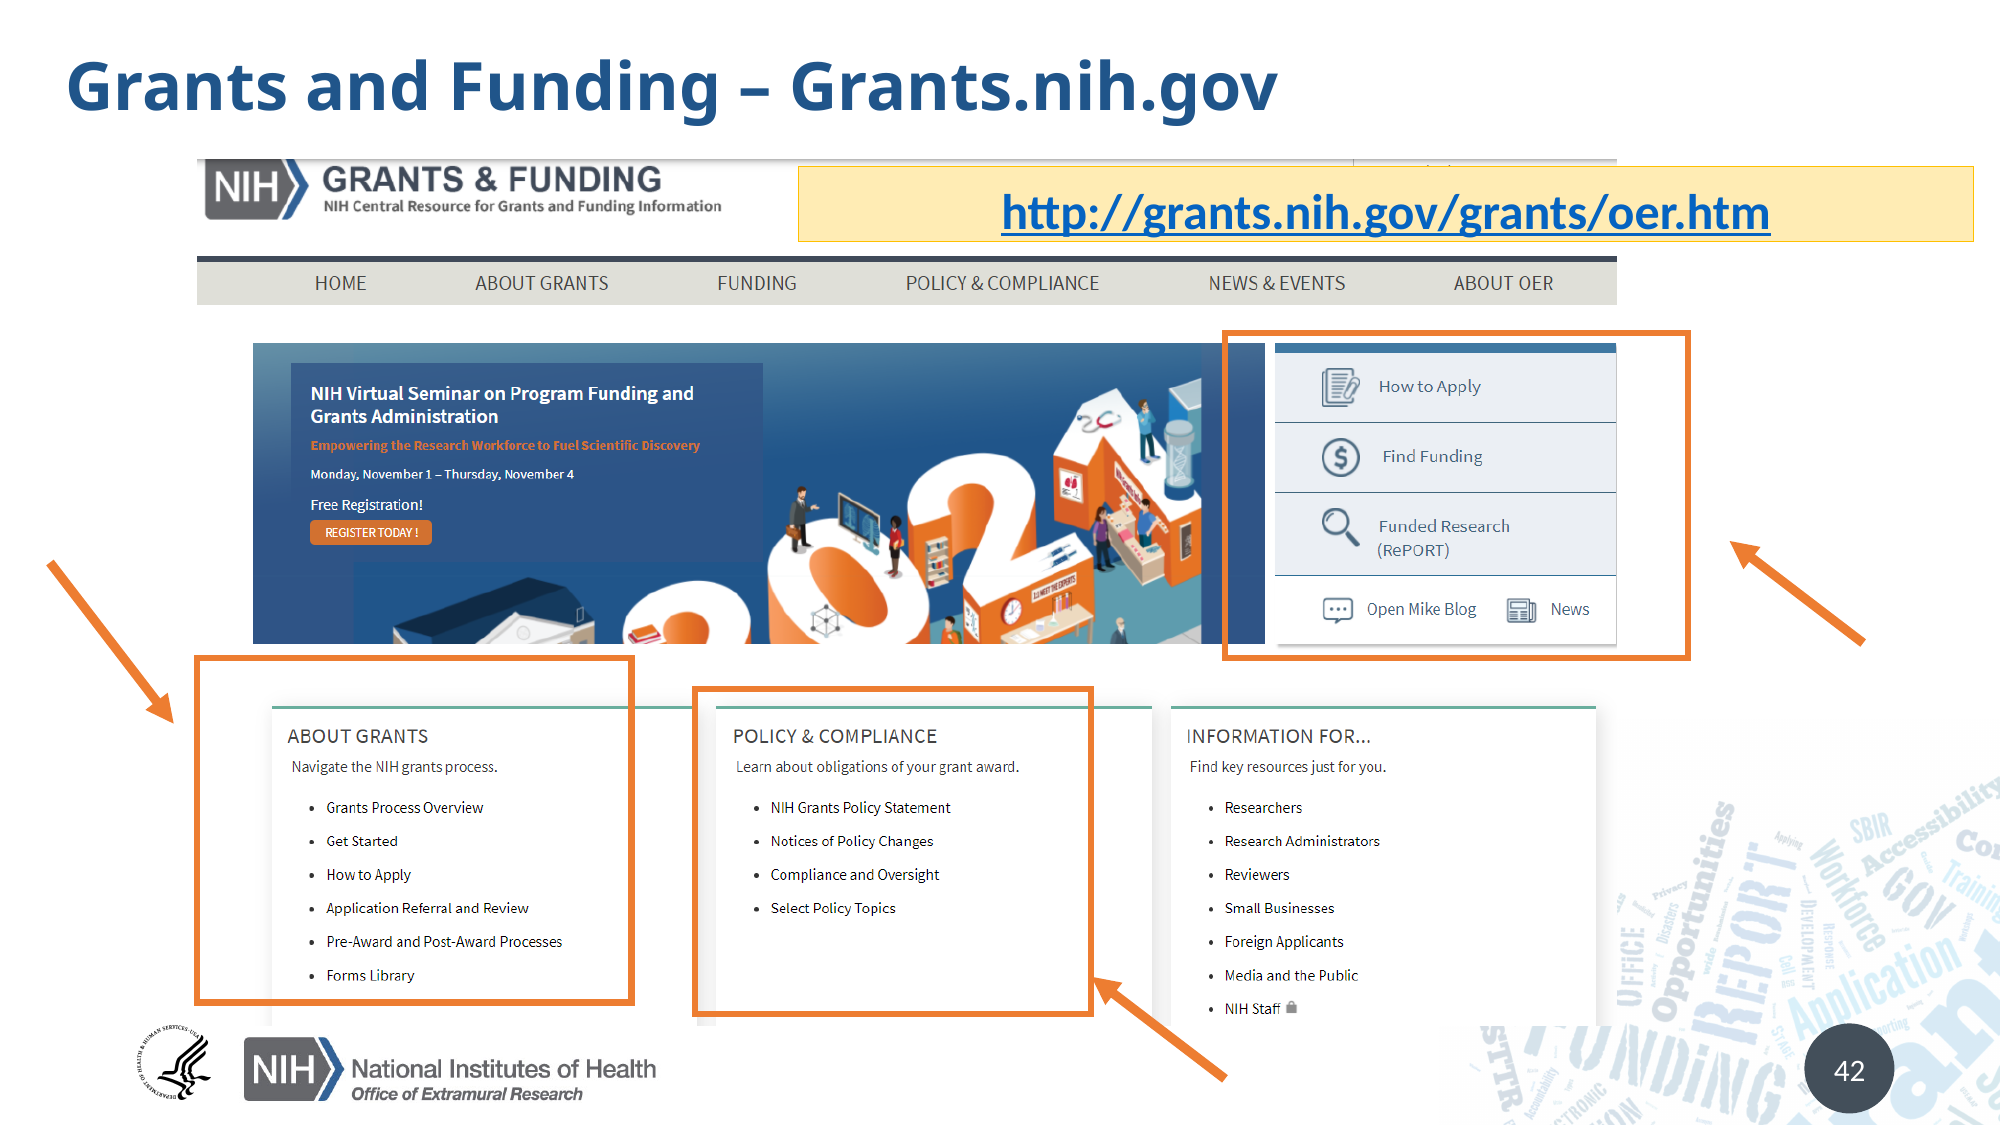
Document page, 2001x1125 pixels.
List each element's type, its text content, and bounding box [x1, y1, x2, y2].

text_box http://grants.nih.gov/grants/oer.htm [1617, 166, 1974, 242]
picture [137, 159, 1617, 1110]
title Grants and Funding – Grants.nih.gov [50, 18, 1500, 160]
text_box [1617, 332, 1689, 659]
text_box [1091, 976, 1226, 1079]
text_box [1729, 540, 1864, 644]
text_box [49, 562, 174, 724]
